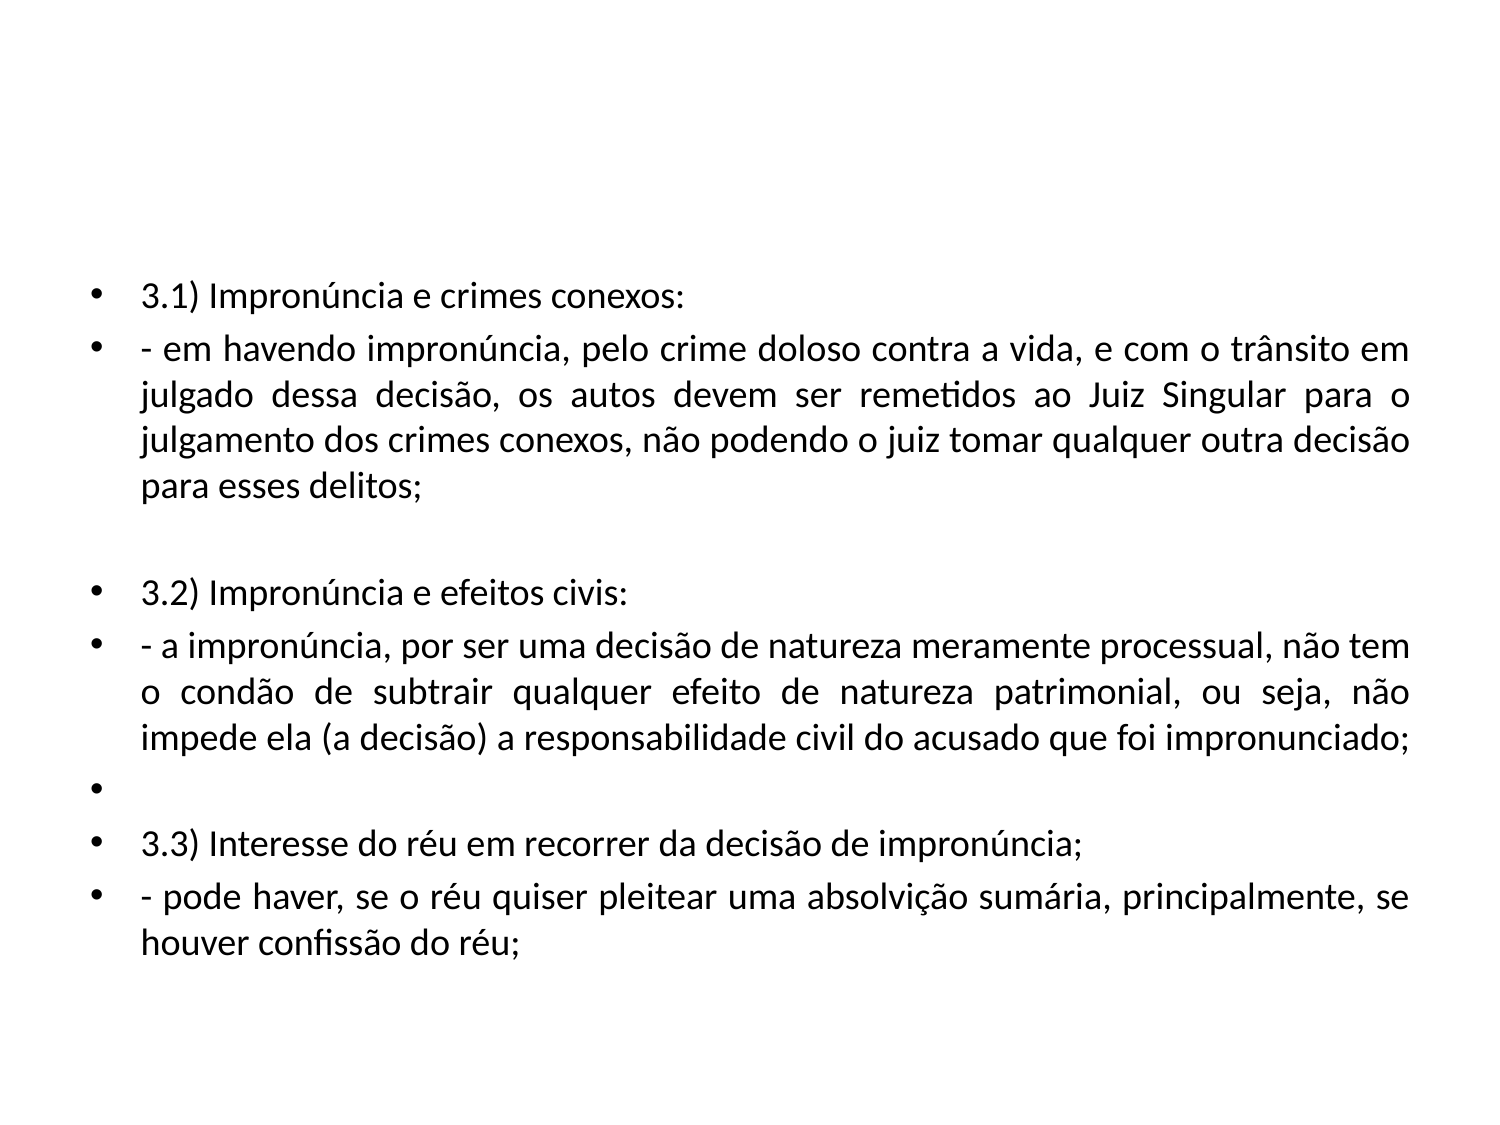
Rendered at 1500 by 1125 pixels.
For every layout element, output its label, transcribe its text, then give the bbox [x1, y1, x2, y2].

list 3.1) Impronúncia e crimes conexos: - em havendo impronúncia, pelo crime doloso contra a vida, e com o trânsito em julgado dessa decisão, os autos devem ser remetidos ao Juiz Singular para o julgamento dos crimes conexos, não podendo o juiz tomar qualquer outra decisão para esses delitos; 3.2) Impronúncia e efeitos civis: - a impronúncia, por ser uma decisão de natureza meramente processual, não tem o condão de subtrair qualquer efeito de natureza patrimonial, ou seja, não impede ela (a decisão) a responsabilidade civil do acusado que foi impronunciado; 3.3) Interesse do réu em recorrer da decisão de impronúncia; - pode haver, se o réu quiser pleitear uma absolvição sumária, principalmente, se houver confissão do réu; [75, 262, 1425, 1005]
